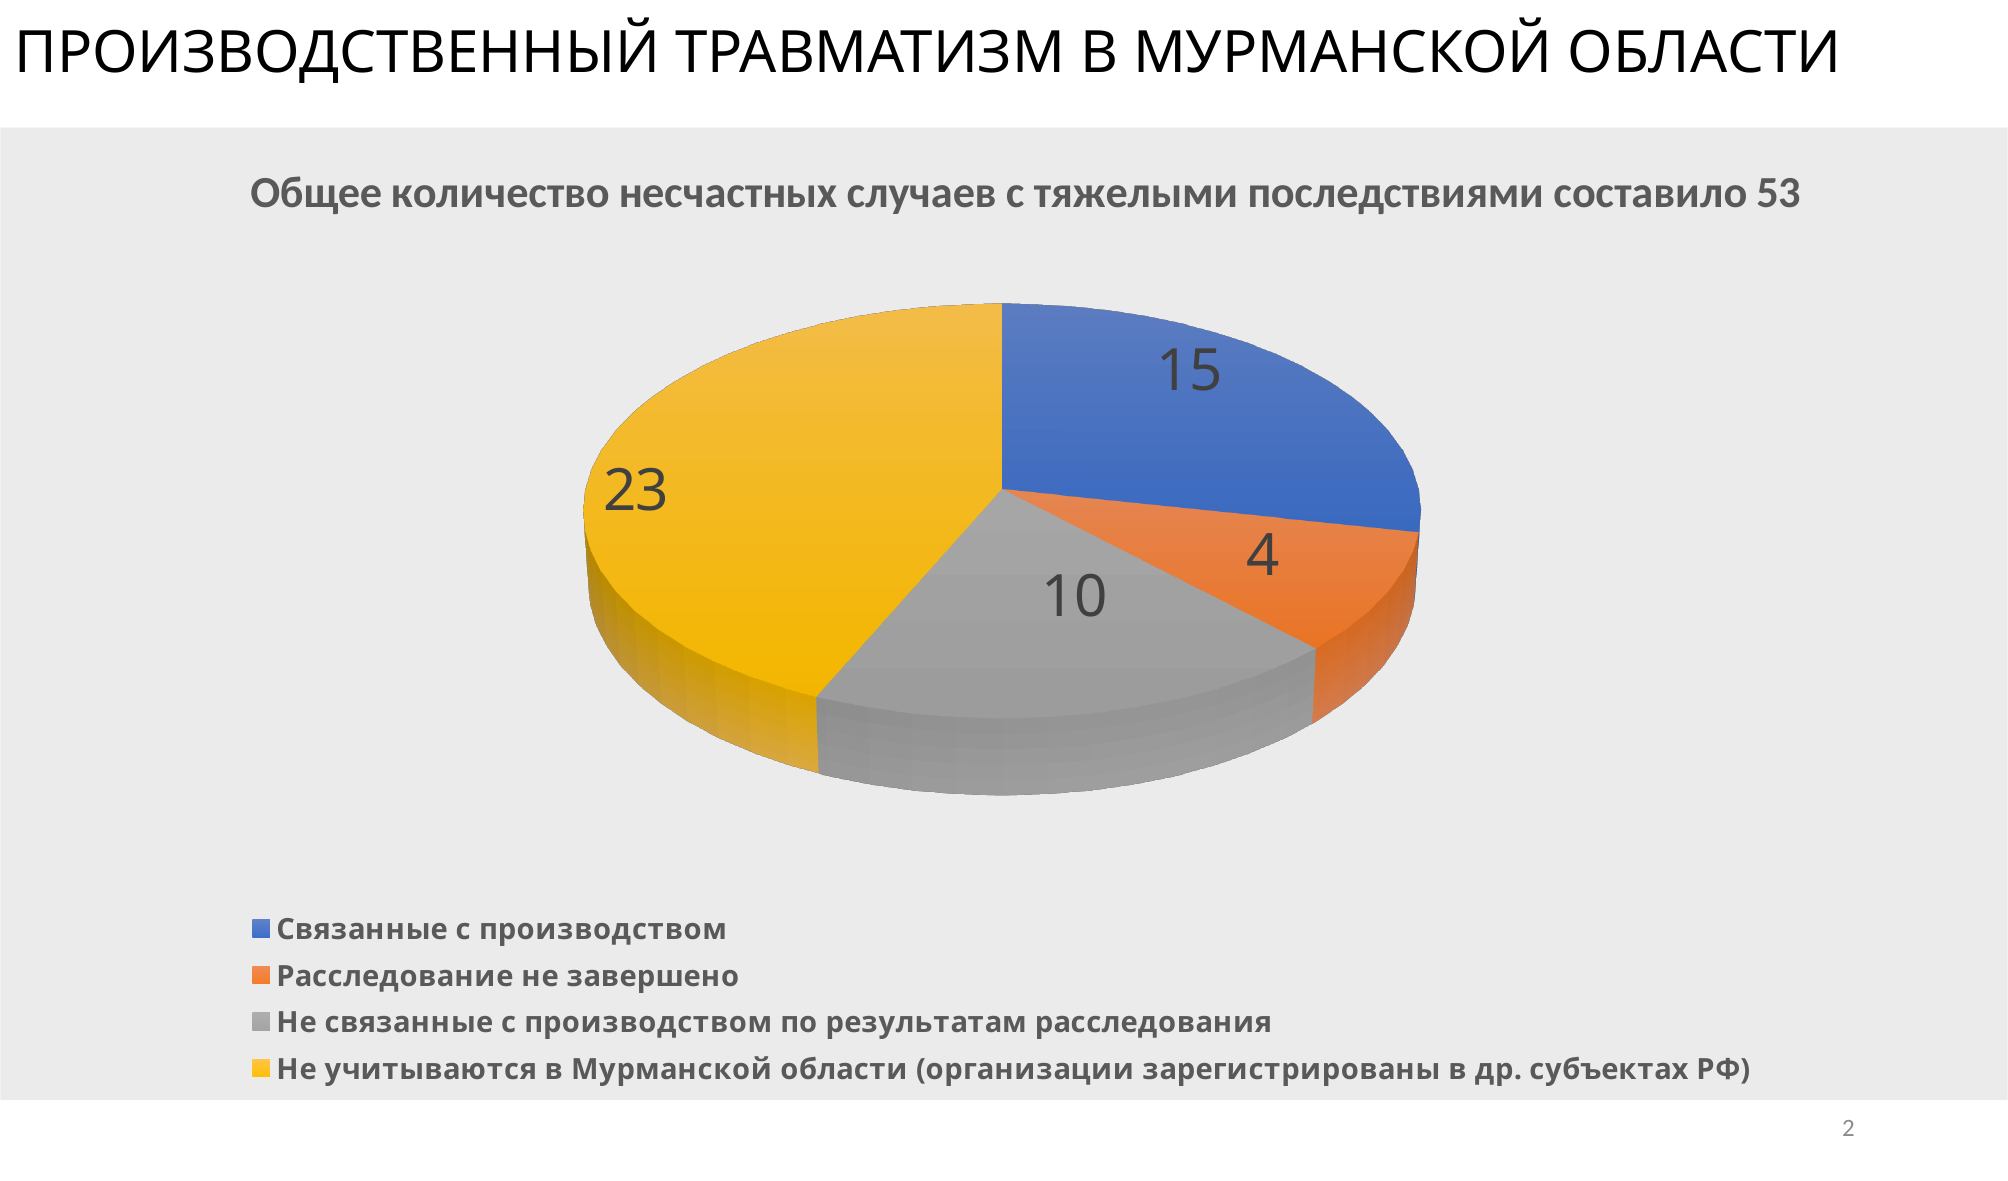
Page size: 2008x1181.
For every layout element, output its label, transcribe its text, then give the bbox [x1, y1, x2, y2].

chart [16, 144, 1988, 1095]
slide_number 2 [1418, 1095, 1870, 1158]
text_box ПРОИЗВОДСТВЕННЫЙ ТРАВМАТИЗМ В МУРМАНСКОЙ ОБЛАСТИ [0, 6, 2008, 92]
text_box [0, 126, 2008, 1101]
